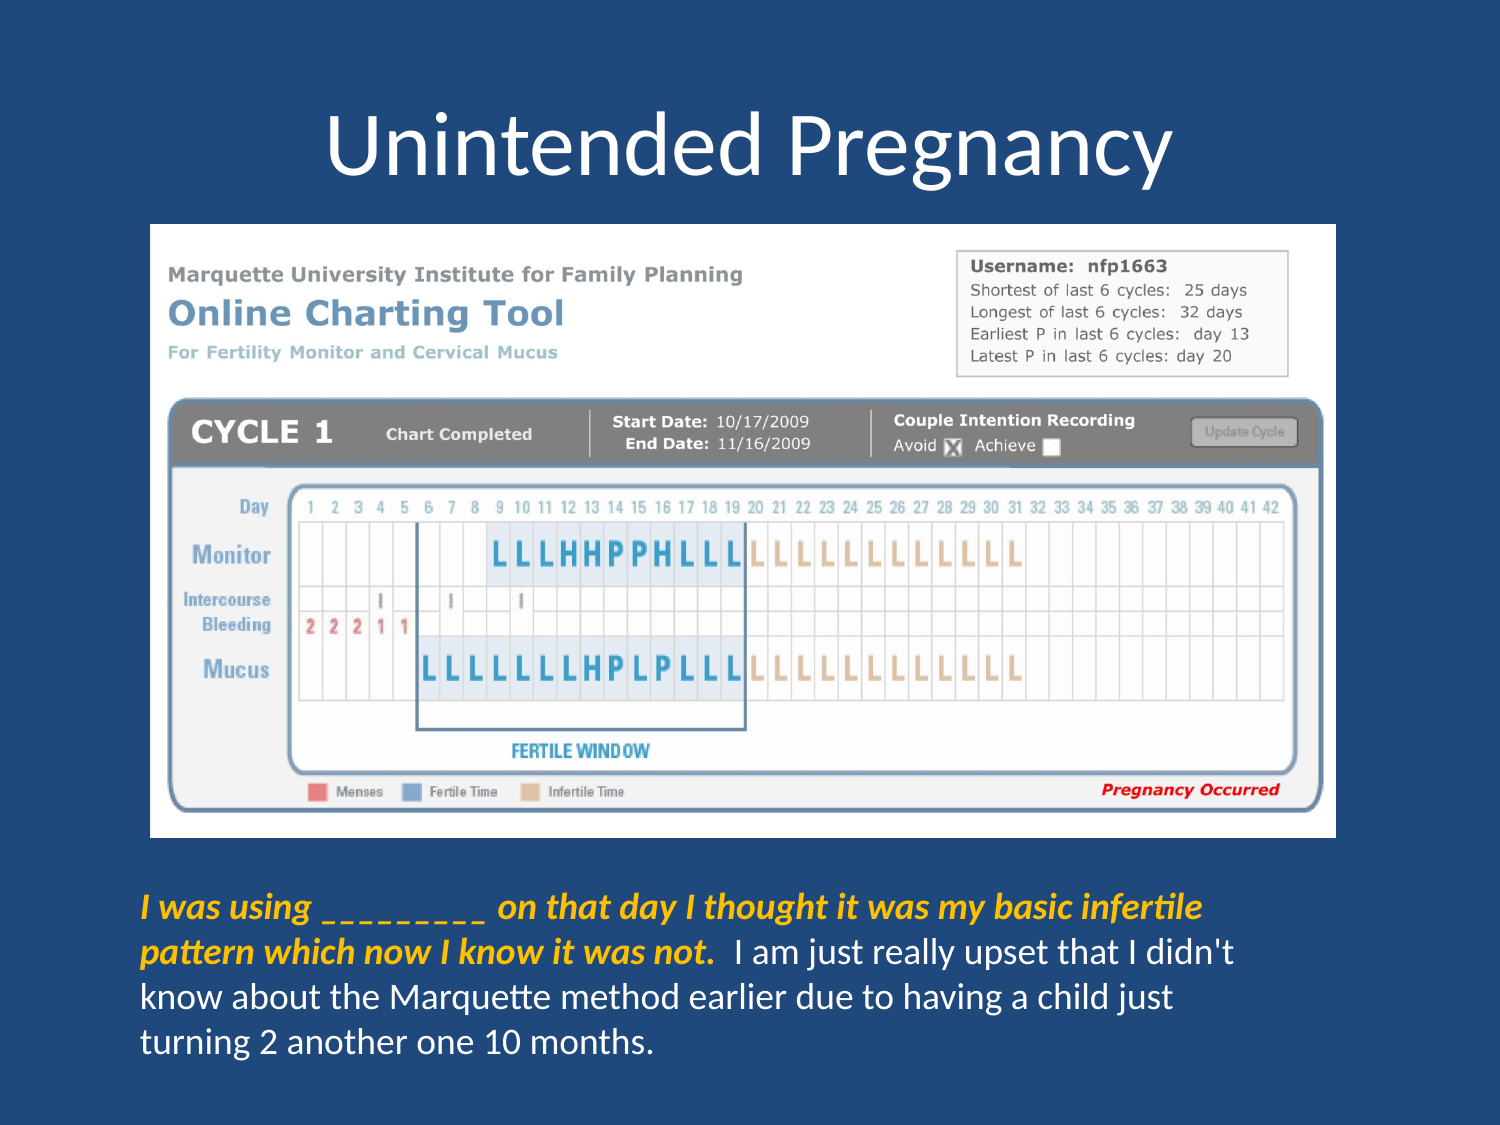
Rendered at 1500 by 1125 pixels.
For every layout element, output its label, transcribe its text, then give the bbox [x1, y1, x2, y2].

text_box I was using _________ on that day I thought it was my basic infertile pattern which now I know it was not. I am just really upset that I didn't know about the Marquette method earlier due to having a child just turning 2 another one 10 months. [125, 874, 1300, 1070]
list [149, 224, 1337, 838]
title Unintended Pregnancy [75, 45, 1425, 233]
